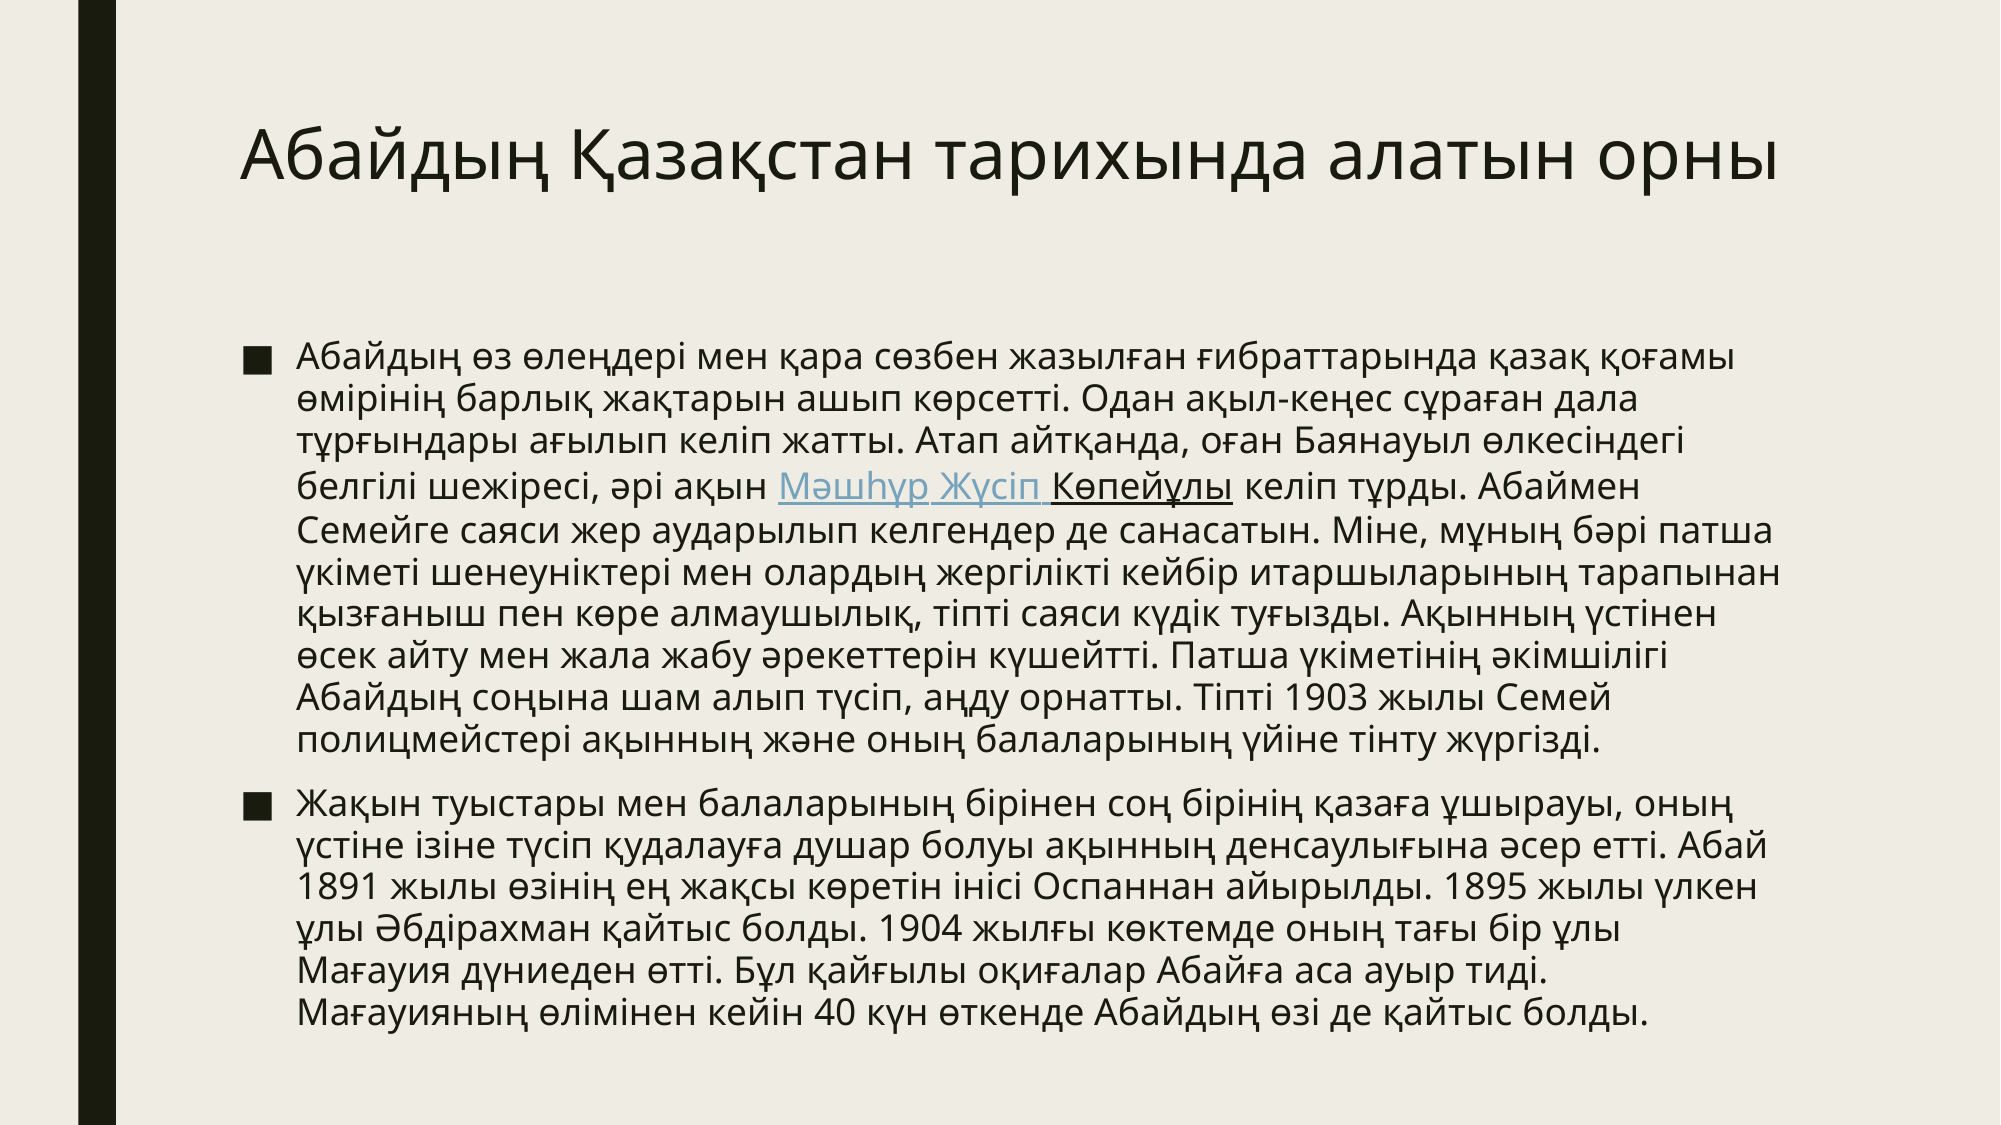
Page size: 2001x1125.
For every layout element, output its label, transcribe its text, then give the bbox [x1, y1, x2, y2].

list Абайдың өз өлеңдері мен қара сөзбен жазылған ғибраттарында қазақ қоғамы өмірінің барлық жақтарын ашып көрсетті. Одан ақыл-кеңес сұраған дала тұрғындары ағылып келіп жатты. Атап айтқанда, оған Баянауыл өлкесіндегі белгілі шежіресі, әрі ақын Мәшһүр Жүсіп Көпейұлы келіп тұрды. Абаймен Семейге саяси жер аударылып келгендер де санасатын. Міне, мұның бәрі патша үкіметі шенеуніктері мен олардың жергілікті кейбір итаршыларының тарапынан қызғаныш пен көре алмаушылық, тіпті саяси күдік туғызды. Ақынның үстінен өсек айту мен жала жабу әрекеттерін күшейтті. Патша үкіметінің әкімшілігі Абайдың соңына шам алып түсіп, аңду орнатты. Тіпті 1903 жылы Семей полицмейстері ақынның және оның балаларының үйіне тінту жүргізді. Жақын туыстары мен балаларының бірінен соң бірінің қазаға ұшырауы, оның үстіне ізіне түсіп қудалауға душар болуы ақынның денсаулығына әсер етті. Абай 1891 жылы өзінің ең жақсы көретін інісі Оспаннан айырылды. 1895 жылы үлкен ұлы Әбдірахман қайтыс болды. 1904 жылғы көктемде оның тағы бір ұлы Мағауия дүниеден өтті. Бұл қайғылы оқиғалар Абайға аса ауыр тиді. Мағауияның өлімінен кейін 40 күн өткенде Абайдың өзі де қайтыс болды. [225, 329, 1800, 1053]
title Абайдың Қазақстан тарихында алатын орны [225, 112, 1800, 329]
